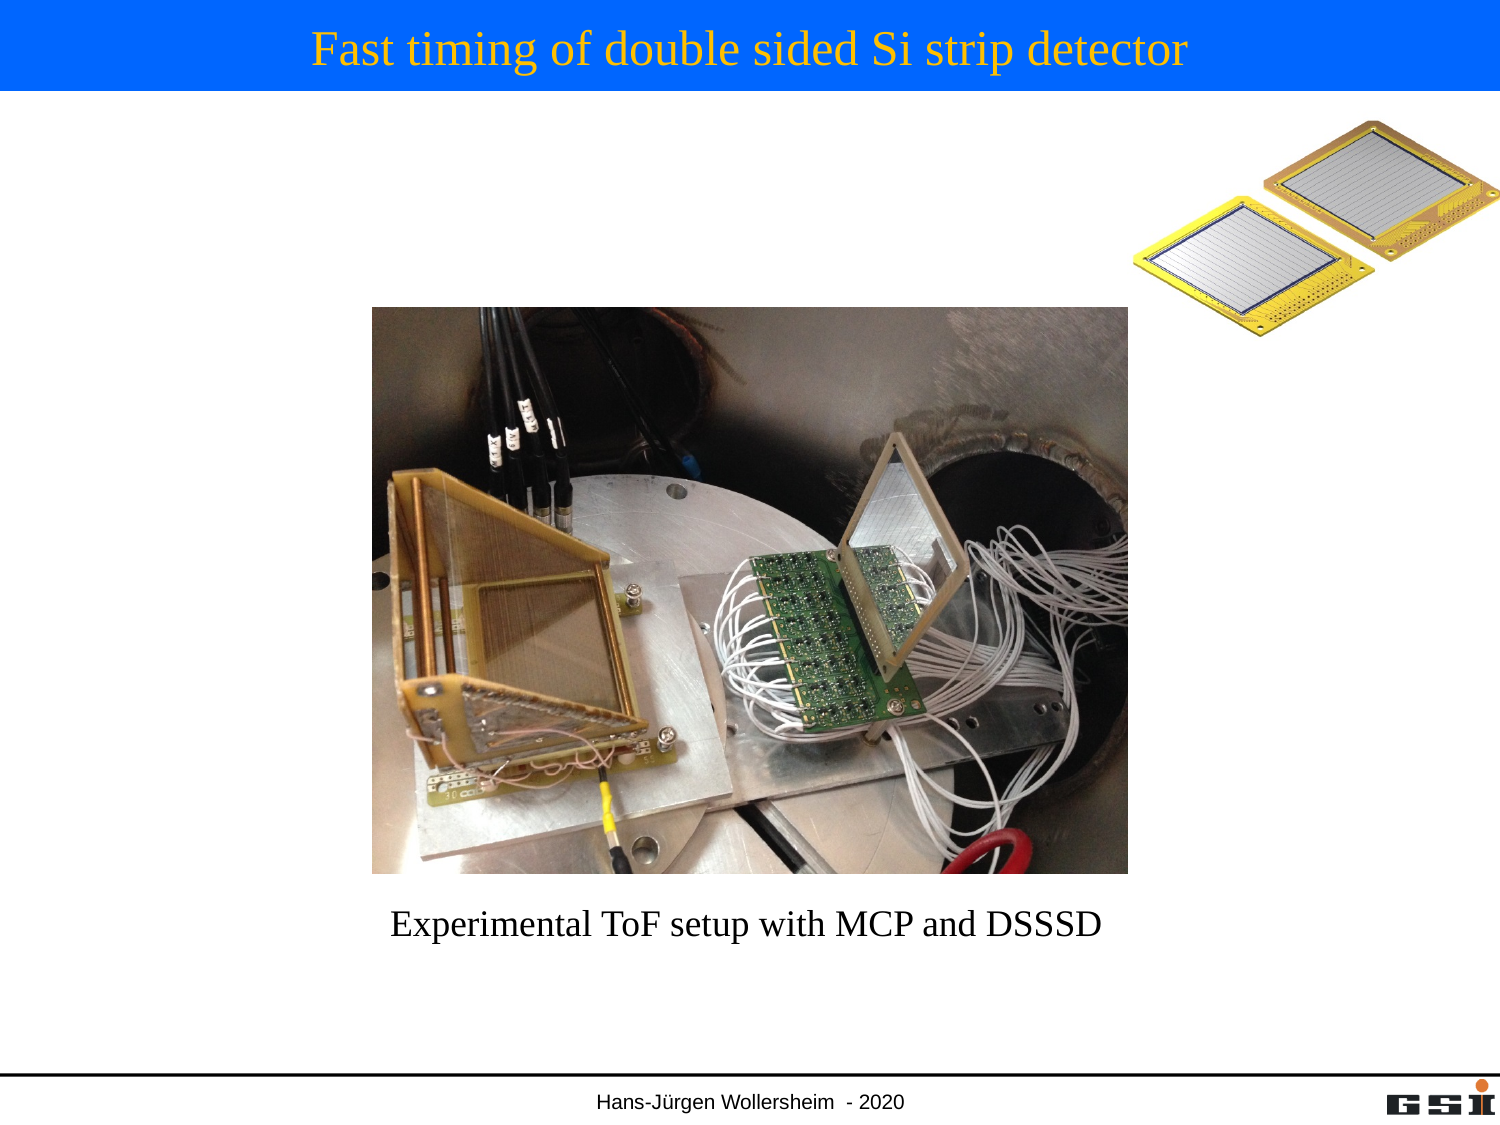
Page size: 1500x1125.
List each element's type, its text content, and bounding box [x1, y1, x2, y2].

title Fast timing of double sided Si strip detector [0, 0, 1500, 91]
picture [1387, 1079, 1495, 1115]
picture [371, 100, 1500, 875]
text_box Experimental ToF setup with MCP and DSSSD [375, 891, 1118, 952]
